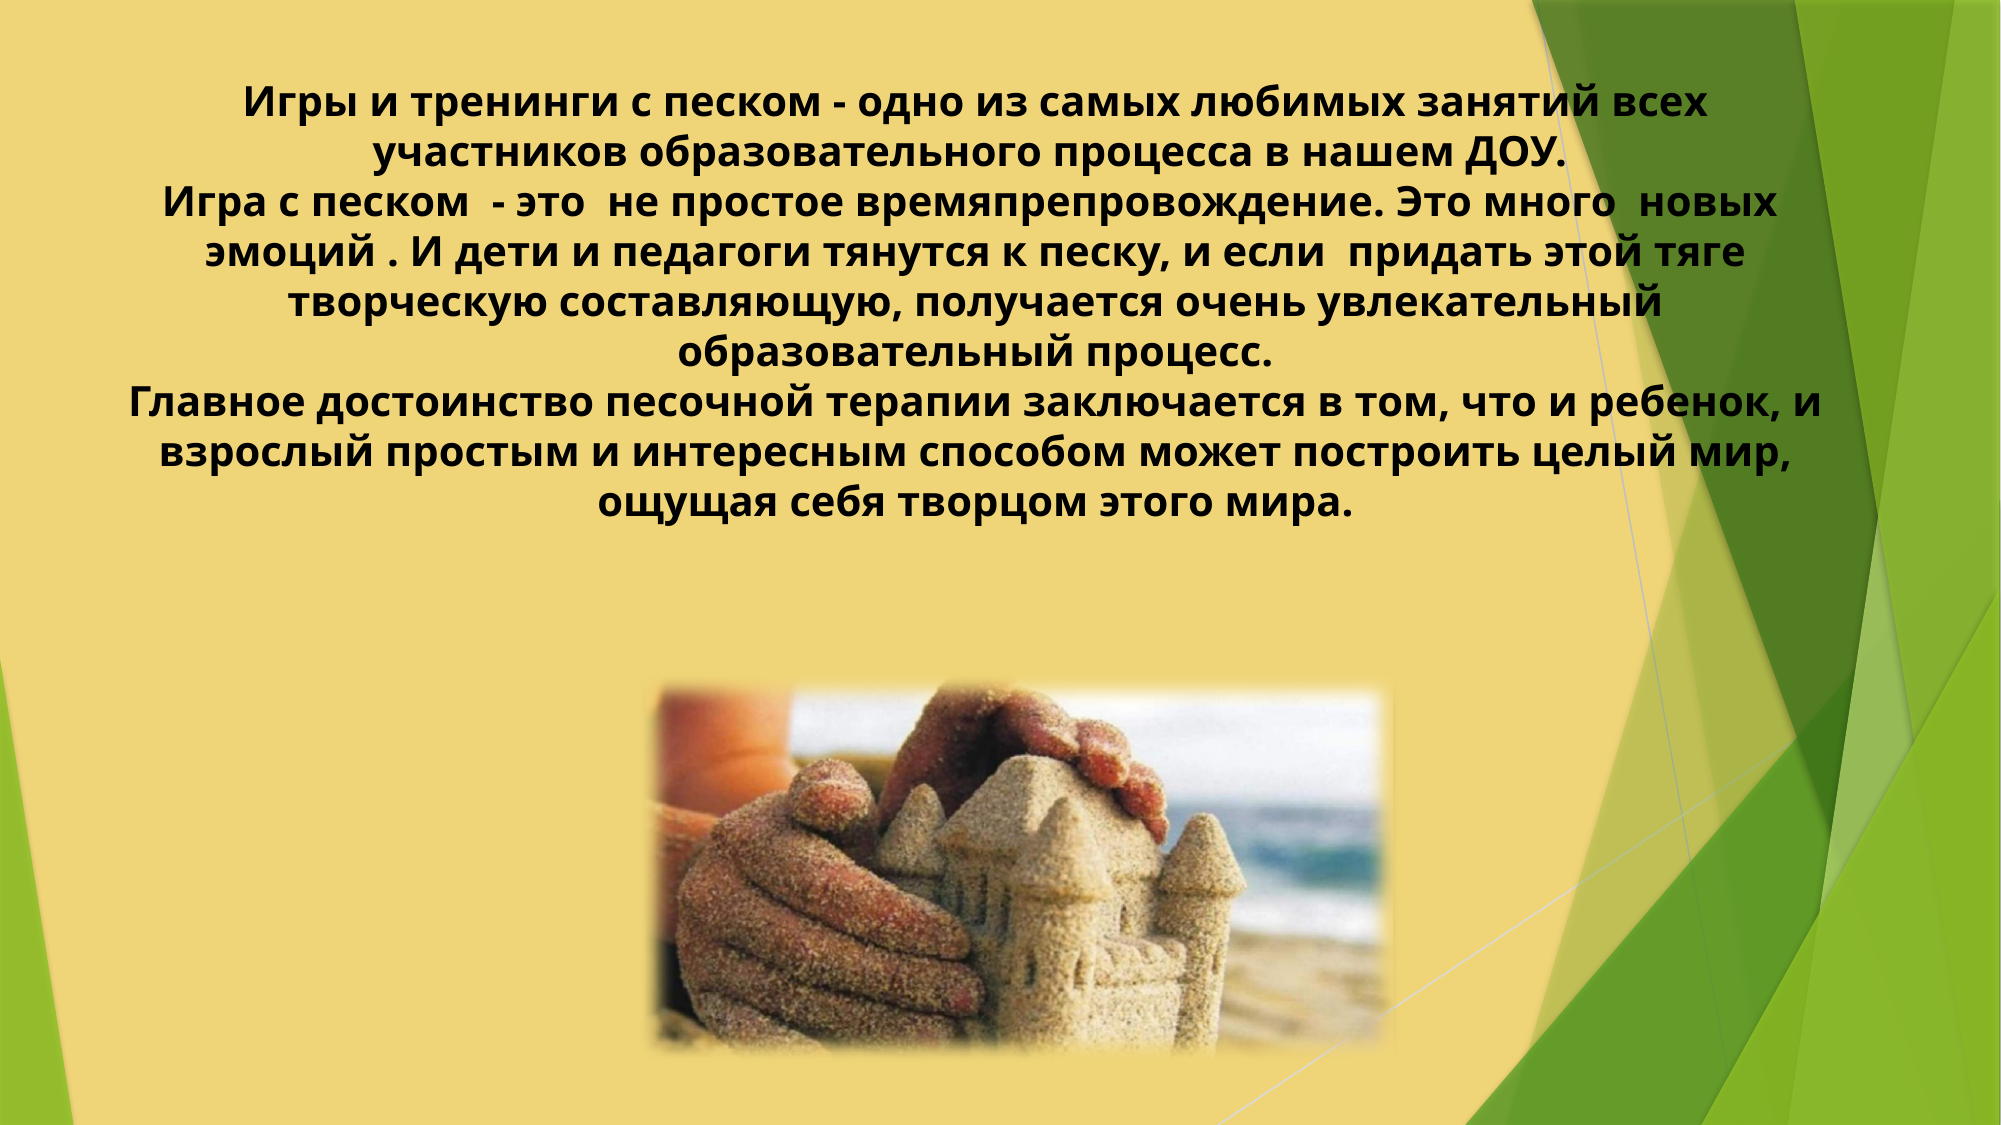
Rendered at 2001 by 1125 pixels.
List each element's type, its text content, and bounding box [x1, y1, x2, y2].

picture [638, 673, 1400, 1063]
title Игры и тренинги с песком - одно из самых любимых занятий всех участников образовательного процесса в нашем ДОУ. Игра с песком - это не простое времяпрепровождение. Это много новых эмоций . И дети и педагоги тянутся к песку, и если придать этой тяге творческую составляющую, получается очень увлекательный образовательный процесс. Главное достоинство песочной терапии заключается в том, что и ребенок, и взрослый простым и интересным способом может построить целый мир, ощущая себя творцом этого мира. [111, 16, 1841, 1125]
